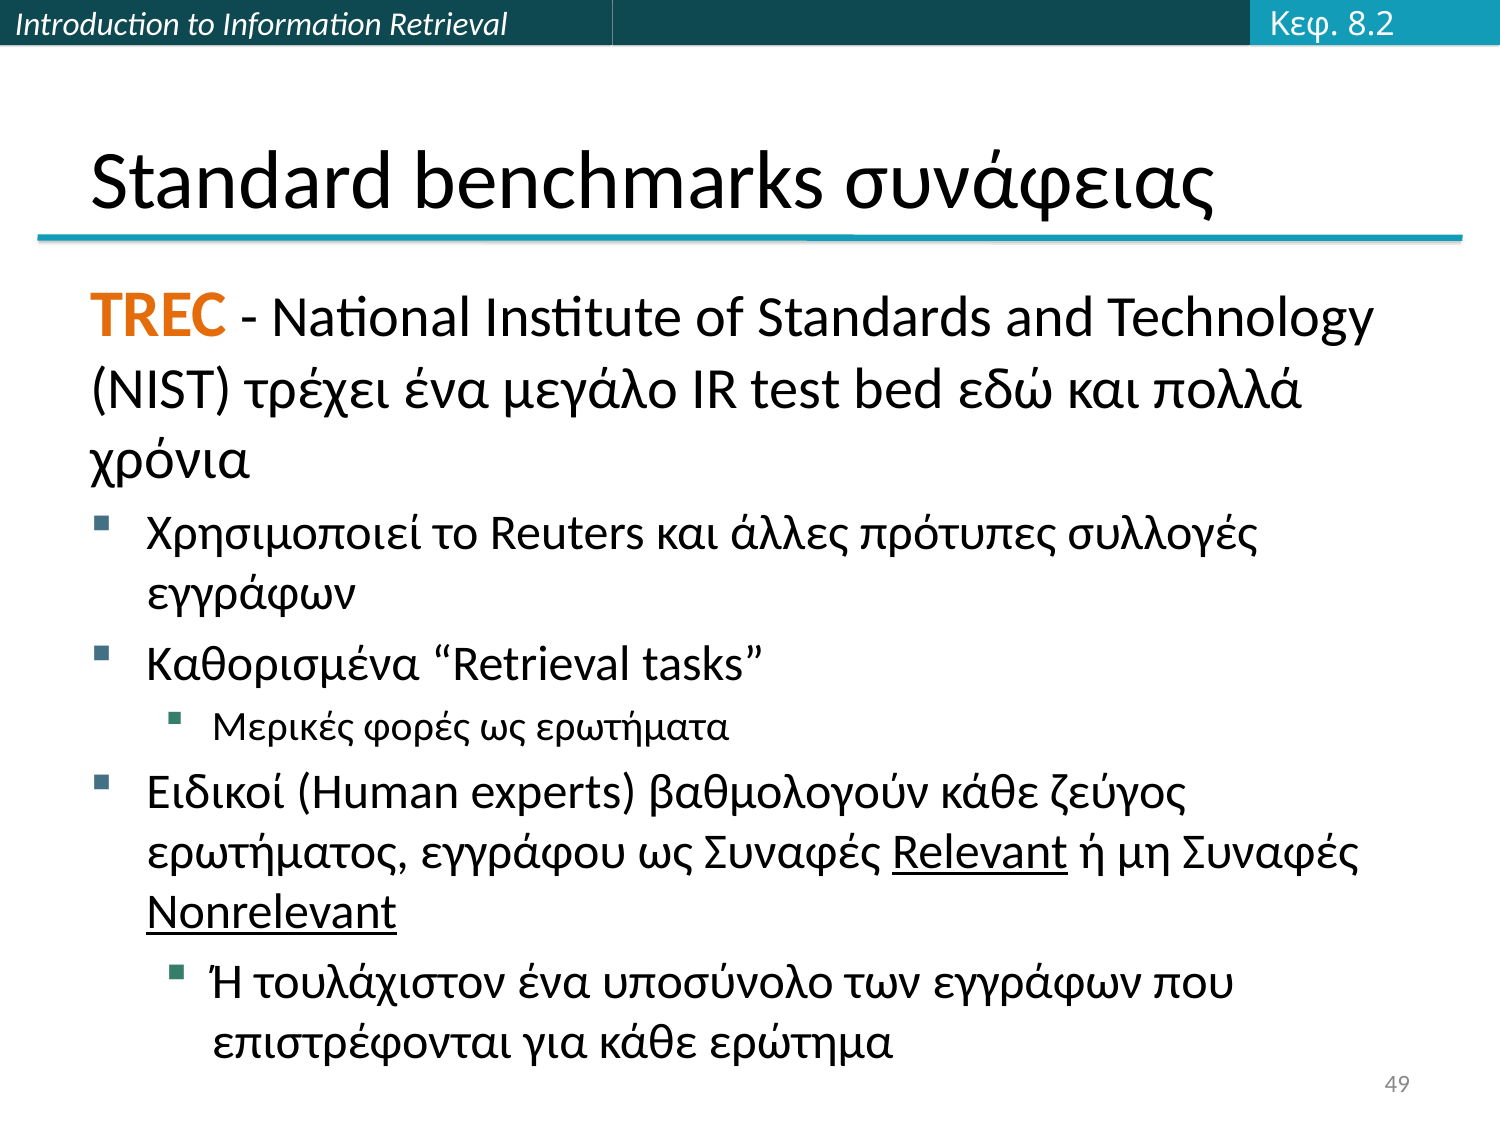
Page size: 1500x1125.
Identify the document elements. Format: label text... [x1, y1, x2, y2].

slide_number 49 [1074, 1063, 1425, 1103]
text_box Κεφ. 8.2 [1254, 0, 1410, 50]
title Standard benchmarks συνάφειας [74, 44, 1426, 233]
list TREC - National Institute of Standards and Technology (NIST) τρέχει ένα μεγάλο IR test bed εδώ και πολλά χρόνια Χρησιμοποιεί το Reuters και άλλες πρότυπες συλλογές εγγράφων Καθορισμένα “Retrieval tasks” Μερικές φορές ως ερωτήματα Ειδικοί (Human experts) βαθμολογούν κάθε ζεύγος ερωτήματος, εγγράφου ως Συναφές Relevant ή μη Συναφές Nonrelevant Ή τουλάχιστον ένα υποσύνολο των εγγράφων που επιστρέφονται για κάθε ερώτημα [74, 262, 1426, 1063]
